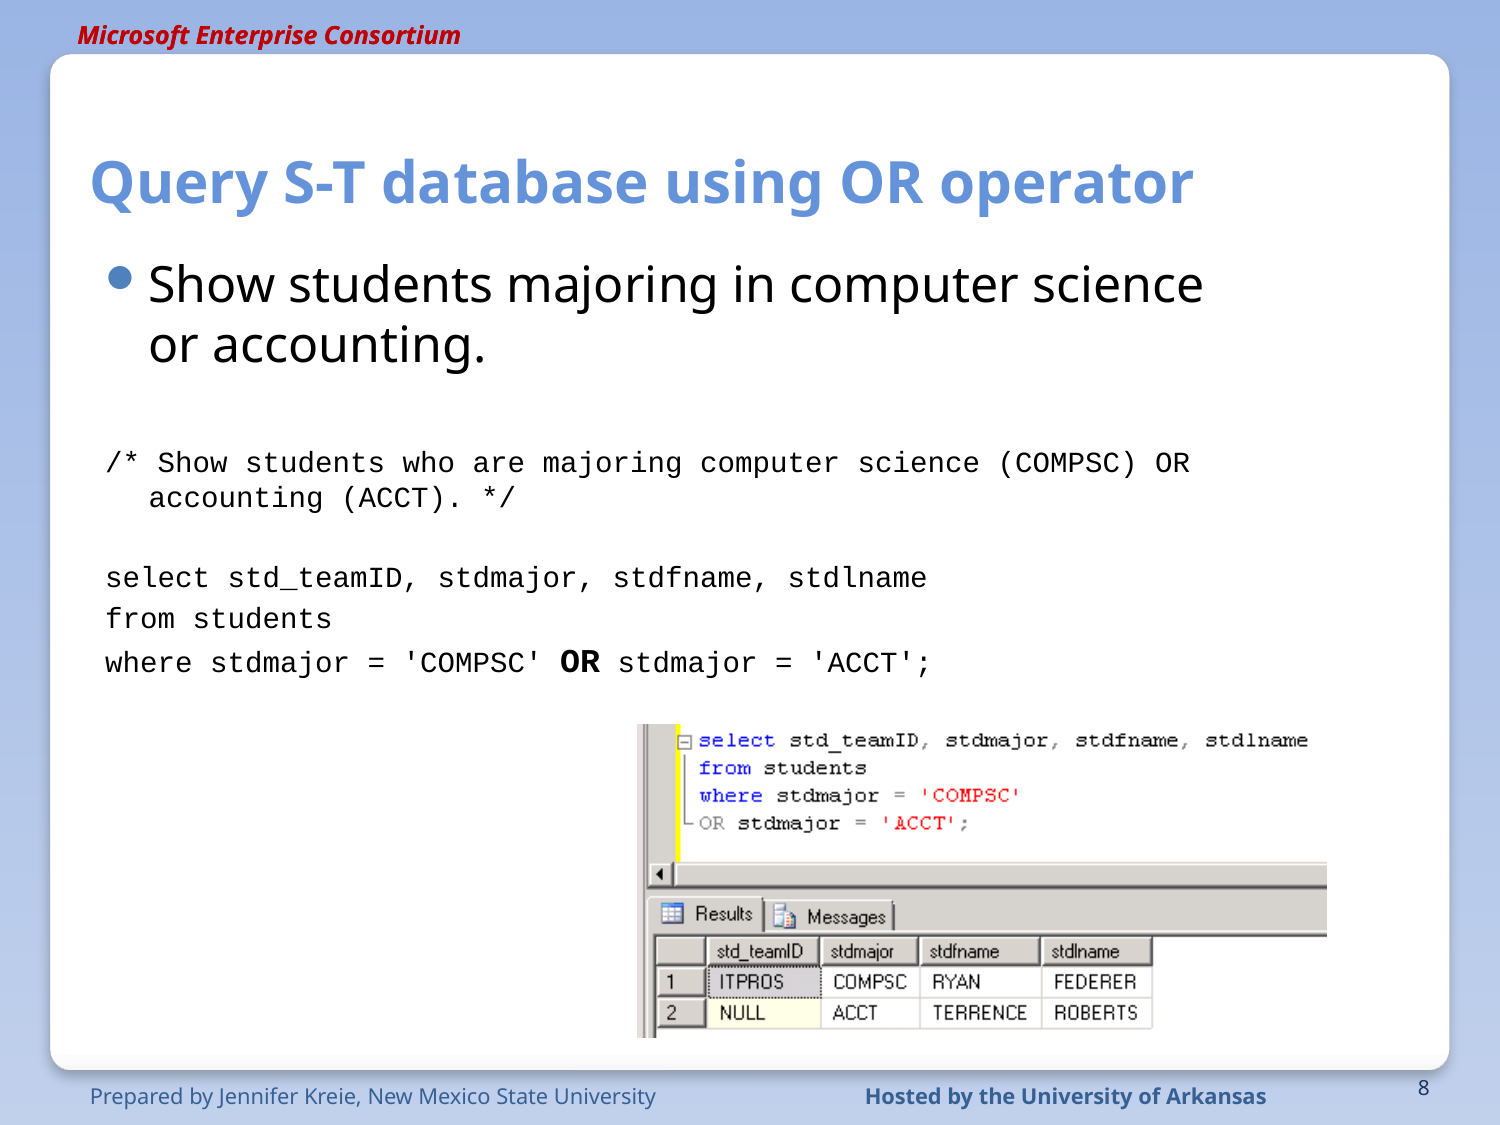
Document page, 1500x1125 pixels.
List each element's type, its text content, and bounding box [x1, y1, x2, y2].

picture [637, 724, 1327, 1039]
list Show students majoring in computer science or accounting. /* Show students who are majoring computer science (COMPSC) OR accounting (ACCT). */ select std_teamID, stdmajor, stdfname, stdlname from students where stdmajor = 'COMPSC' OR stdmajor = 'ACCT'; [75, 237, 1225, 1000]
title Query S-T database using OR operator [75, 50, 1418, 223]
slide_number 8 [1369, 1074, 1445, 1110]
